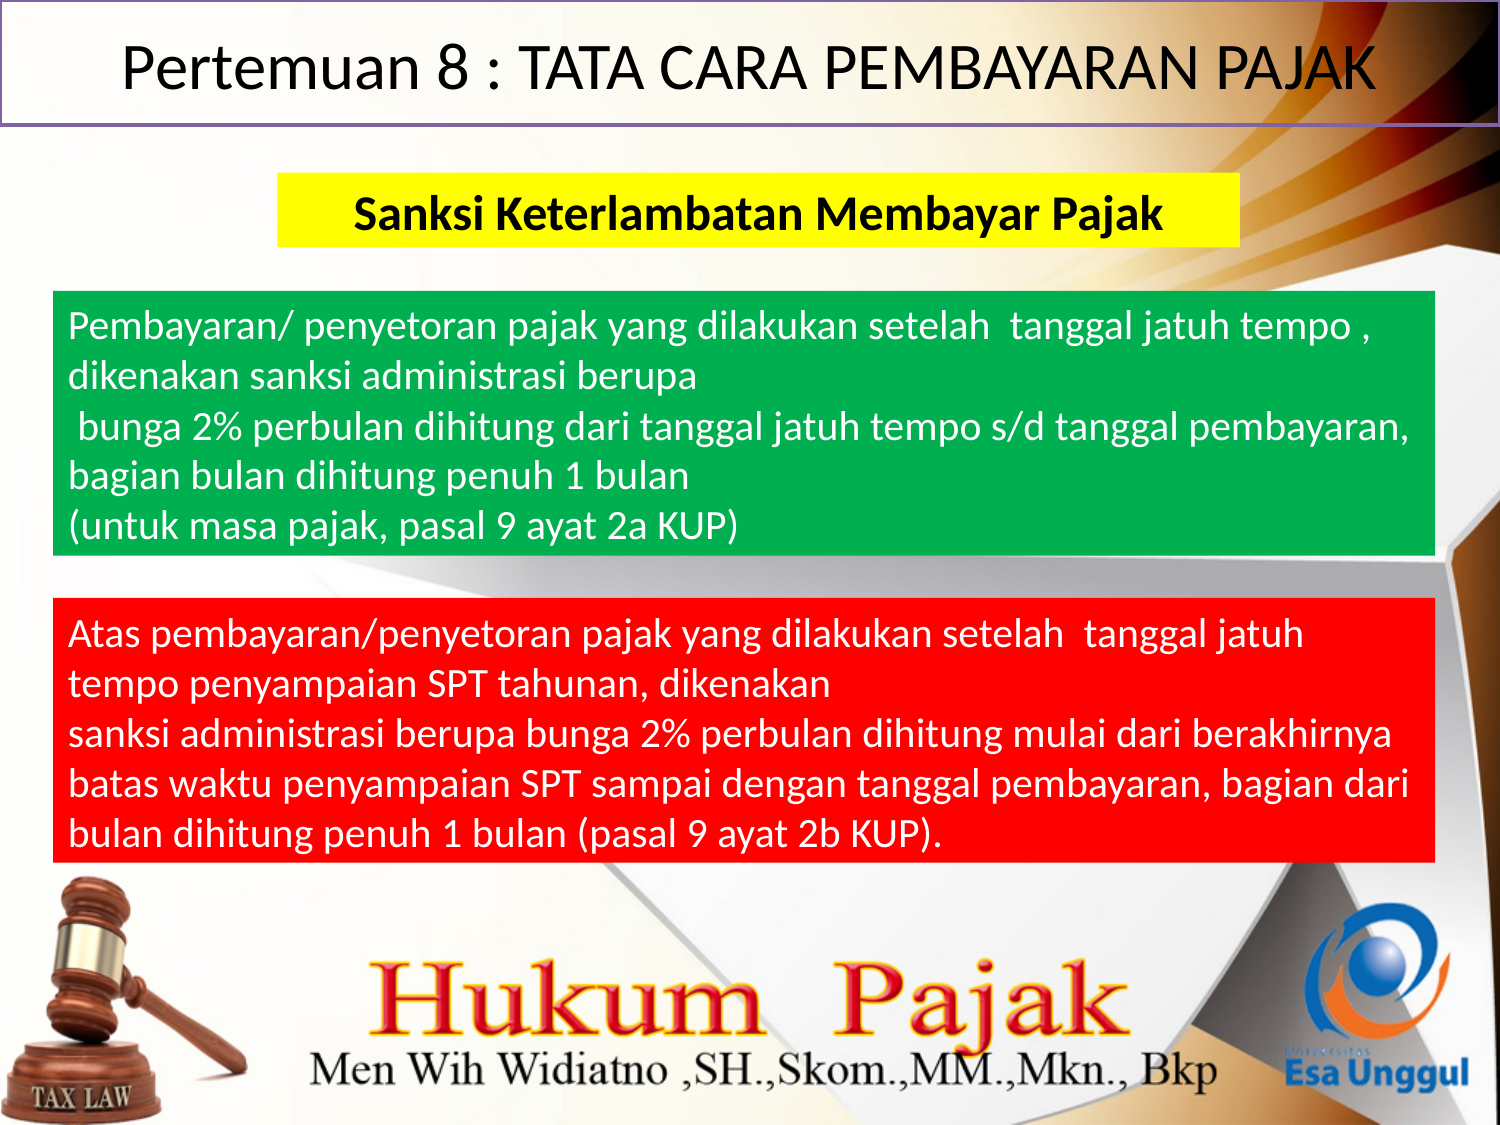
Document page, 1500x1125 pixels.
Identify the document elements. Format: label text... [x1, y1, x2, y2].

text_box Atas pembayaran/penyetoran pajak yang dilakukan setelah tanggal jatuh tempo penyampaian SPT tahunan, dikenakan sanksi administrasi berupa bunga 2% perbulan dihitung mulai dari berakhirnya batas waktu penyampaian SPT sampai dengan tanggal pembayaran, bagian dari bulan dihitung penuh 1 bulan (pasal 9 ayat 2b KUP). [53, 597, 1436, 863]
picture [0, 127, 1500, 1125]
text_box Sanksi Keterlambatan Membayar Pajak [277, 172, 1240, 248]
text_box Pembayaran/ penyetoran pajak yang dilakukan setelah tanggal jatuh tempo , dikenakan sanksi administrasi berupa bunga 2% perbulan dihitung dari tanggal jatuh tempo s/d tanggal pembayaran, bagian bulan dihitung penuh 1 bulan (untuk masa pajak, pasal 9 ayat 2a KUP) [53, 290, 1436, 556]
title Pertemuan 8 : TATA CARA PEMBAYARAN PAJAK [0, 0, 1500, 127]
